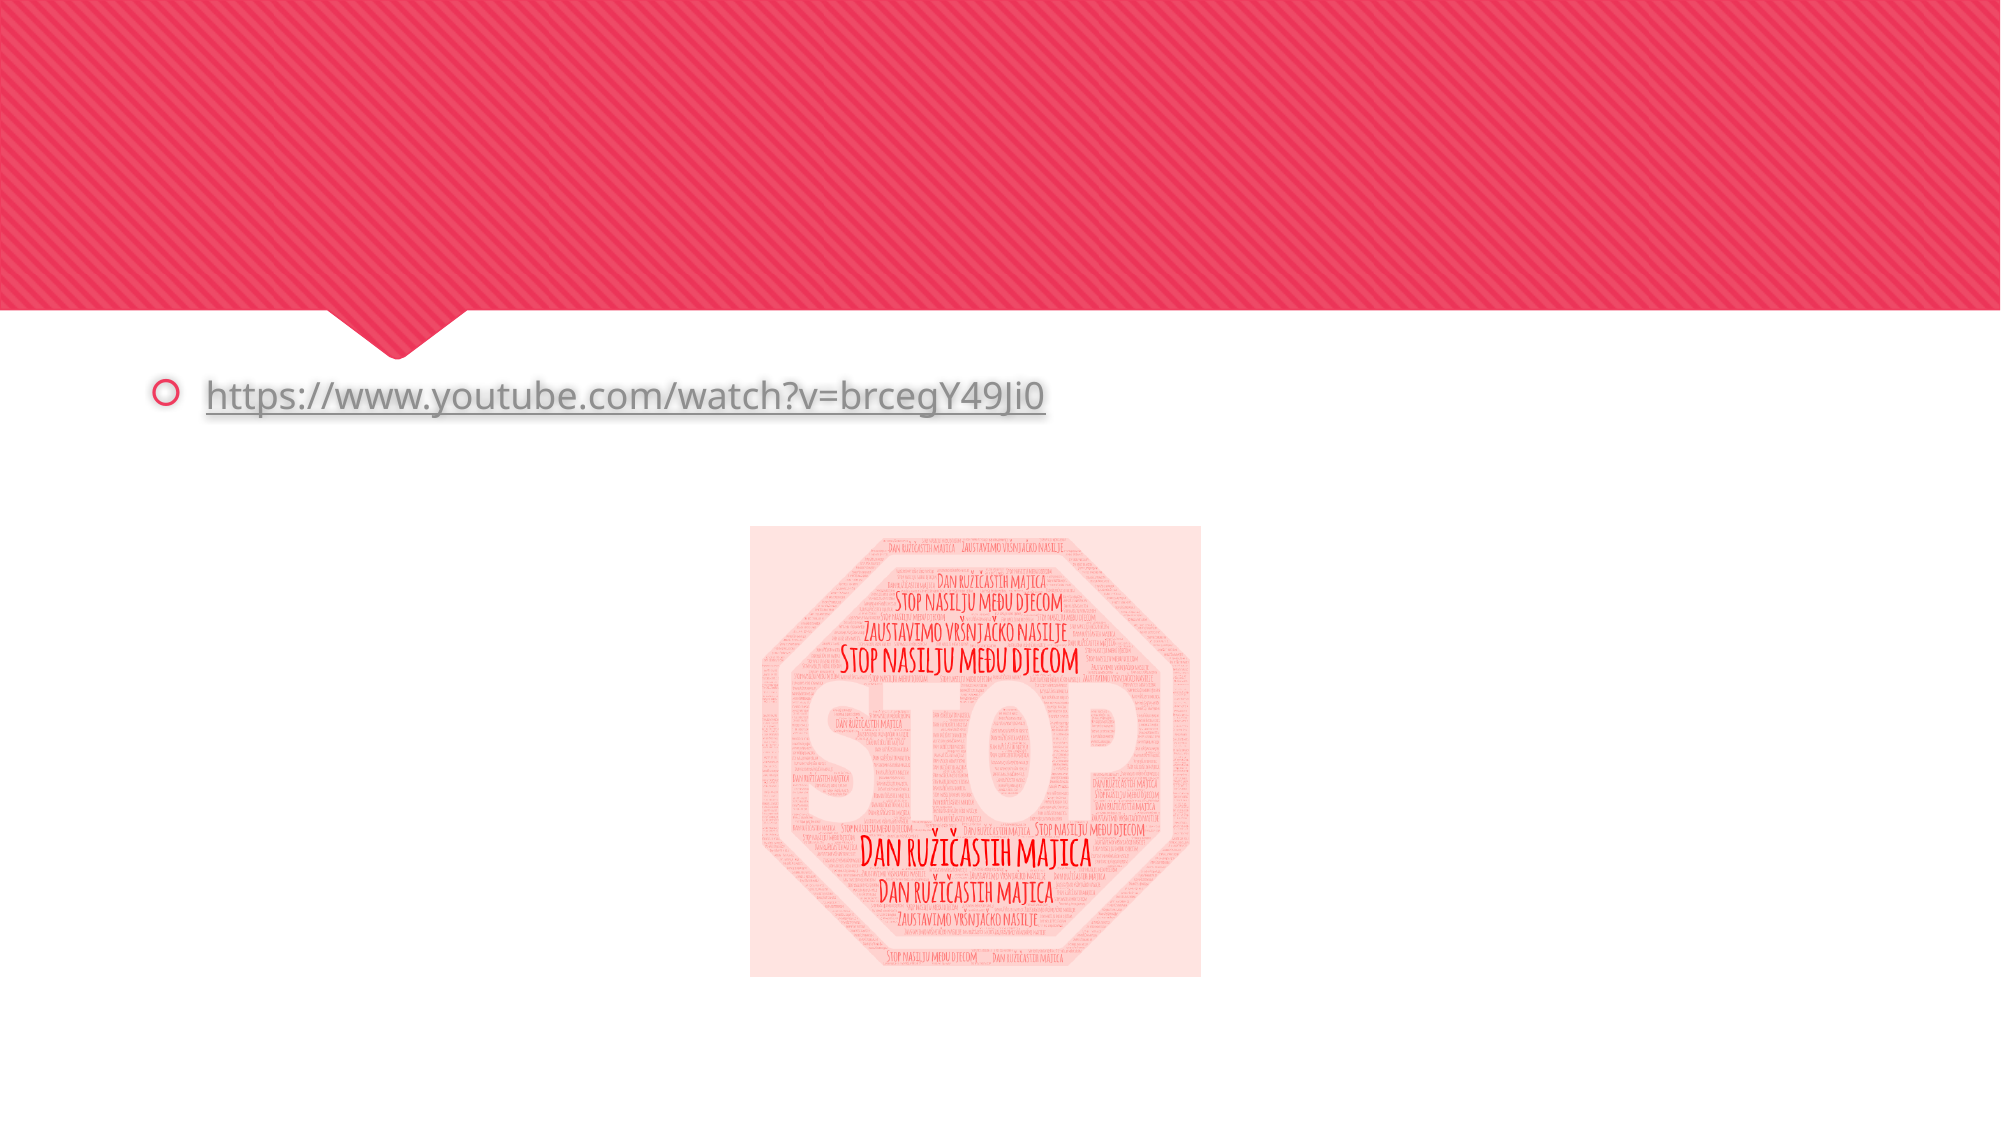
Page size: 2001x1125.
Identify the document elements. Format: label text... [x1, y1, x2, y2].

picture [749, 526, 1201, 977]
list https://www.youtube.com/watch?v=brcegY49Ji0 [134, 364, 1866, 962]
